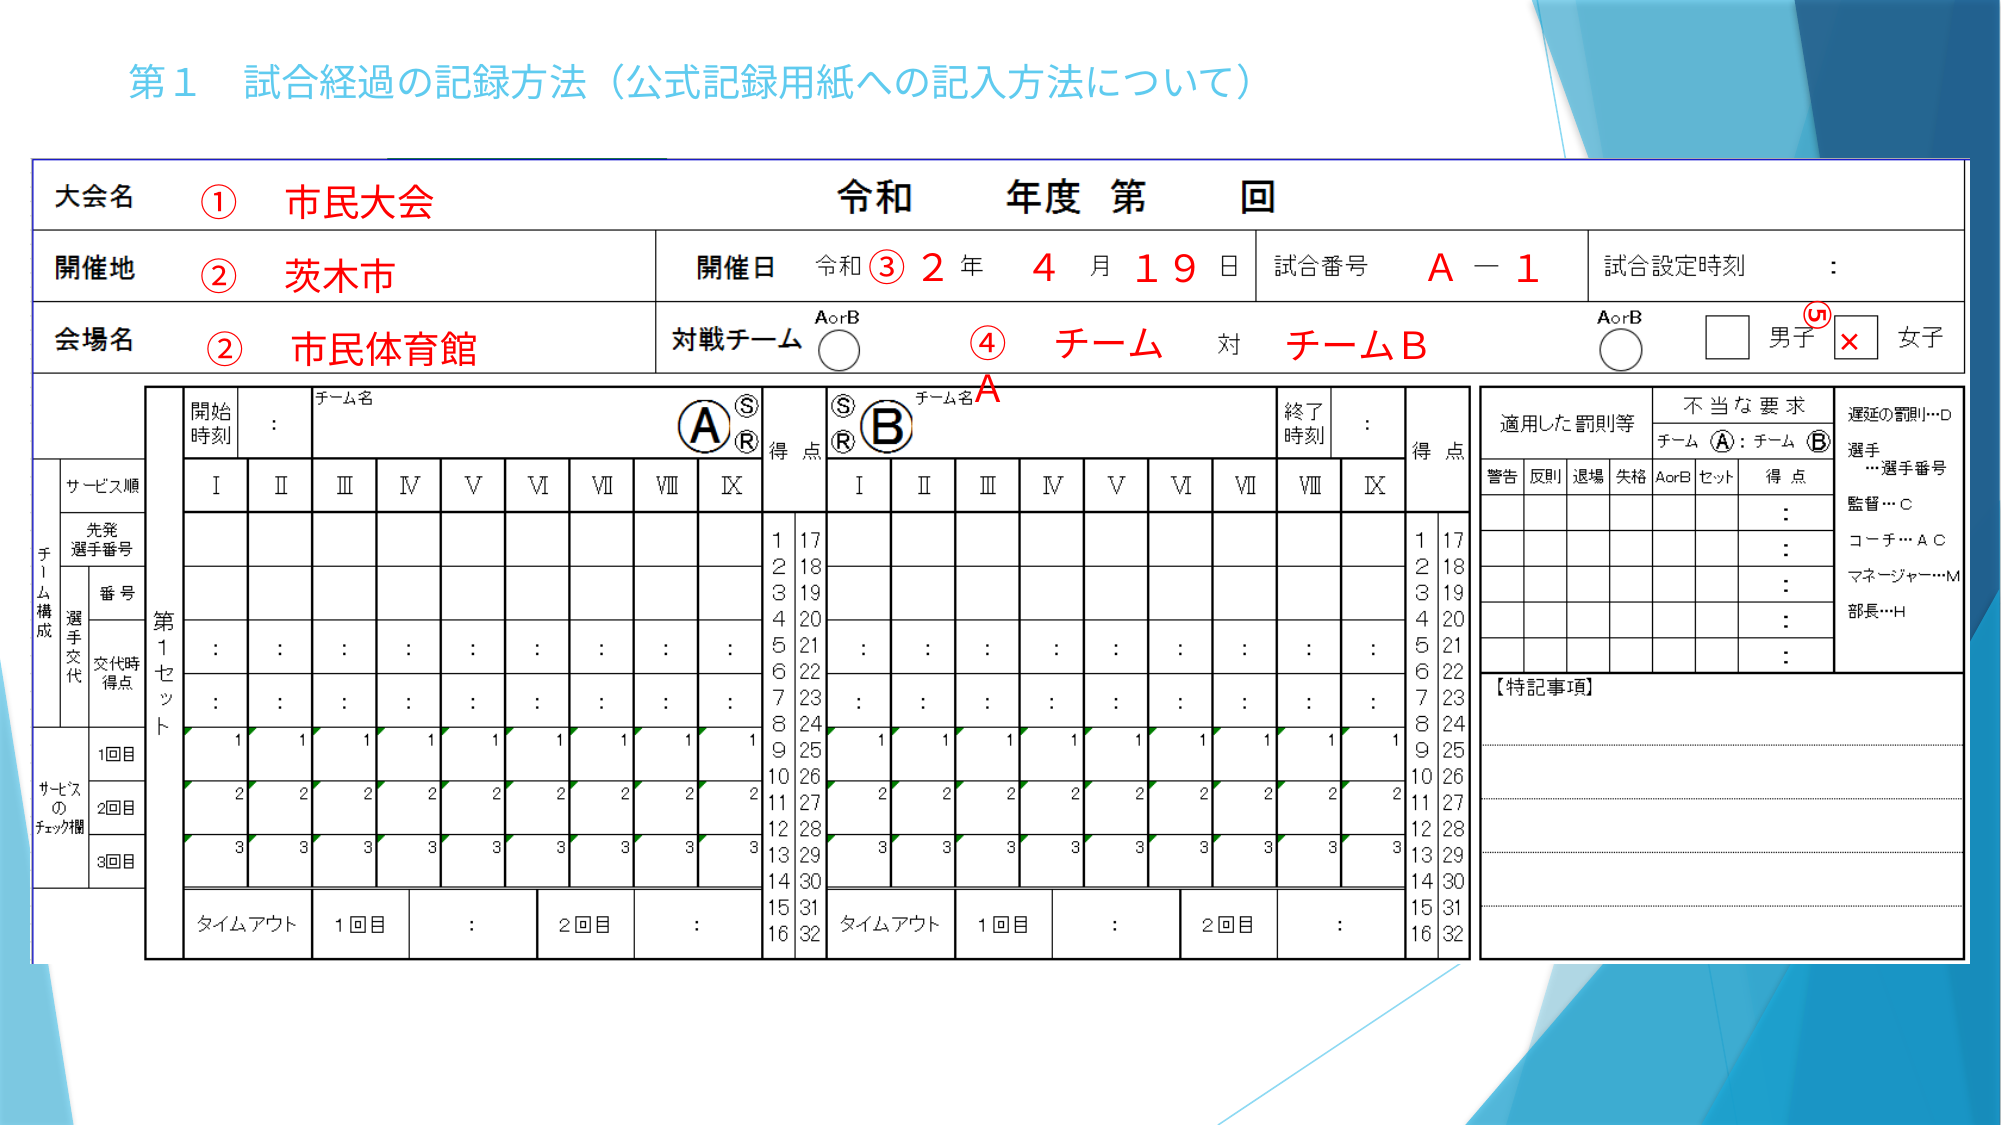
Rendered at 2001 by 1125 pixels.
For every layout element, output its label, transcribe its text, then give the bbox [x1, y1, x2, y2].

picture [29, 157, 1971, 964]
text_box 第１ 試合経過の記録方法（公式記録用紙への記入方法について） [113, 50, 1525, 157]
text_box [1772, 283, 1884, 372]
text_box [852, 236, 1589, 299]
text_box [954, 312, 1496, 377]
